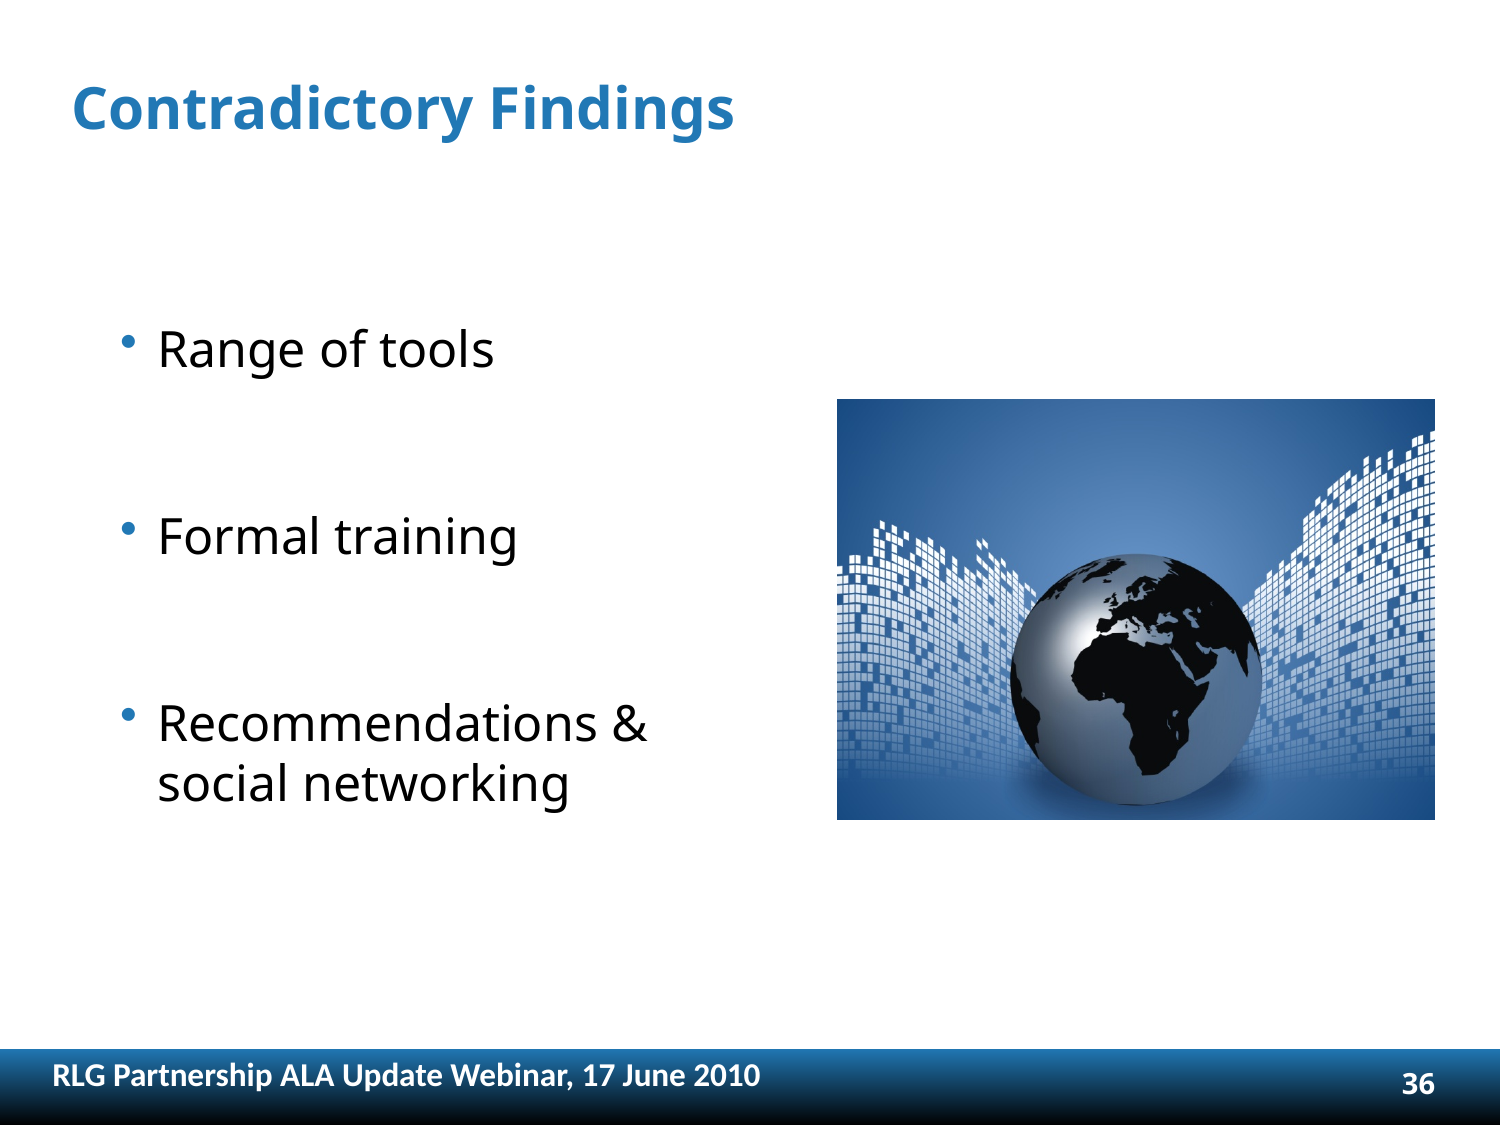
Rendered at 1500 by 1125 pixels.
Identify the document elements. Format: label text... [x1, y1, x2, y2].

list Range of tools Formal training Recommendations & social networking [117, 317, 751, 1008]
title Contradictory Findings [71, 23, 1388, 188]
picture [837, 399, 1435, 821]
